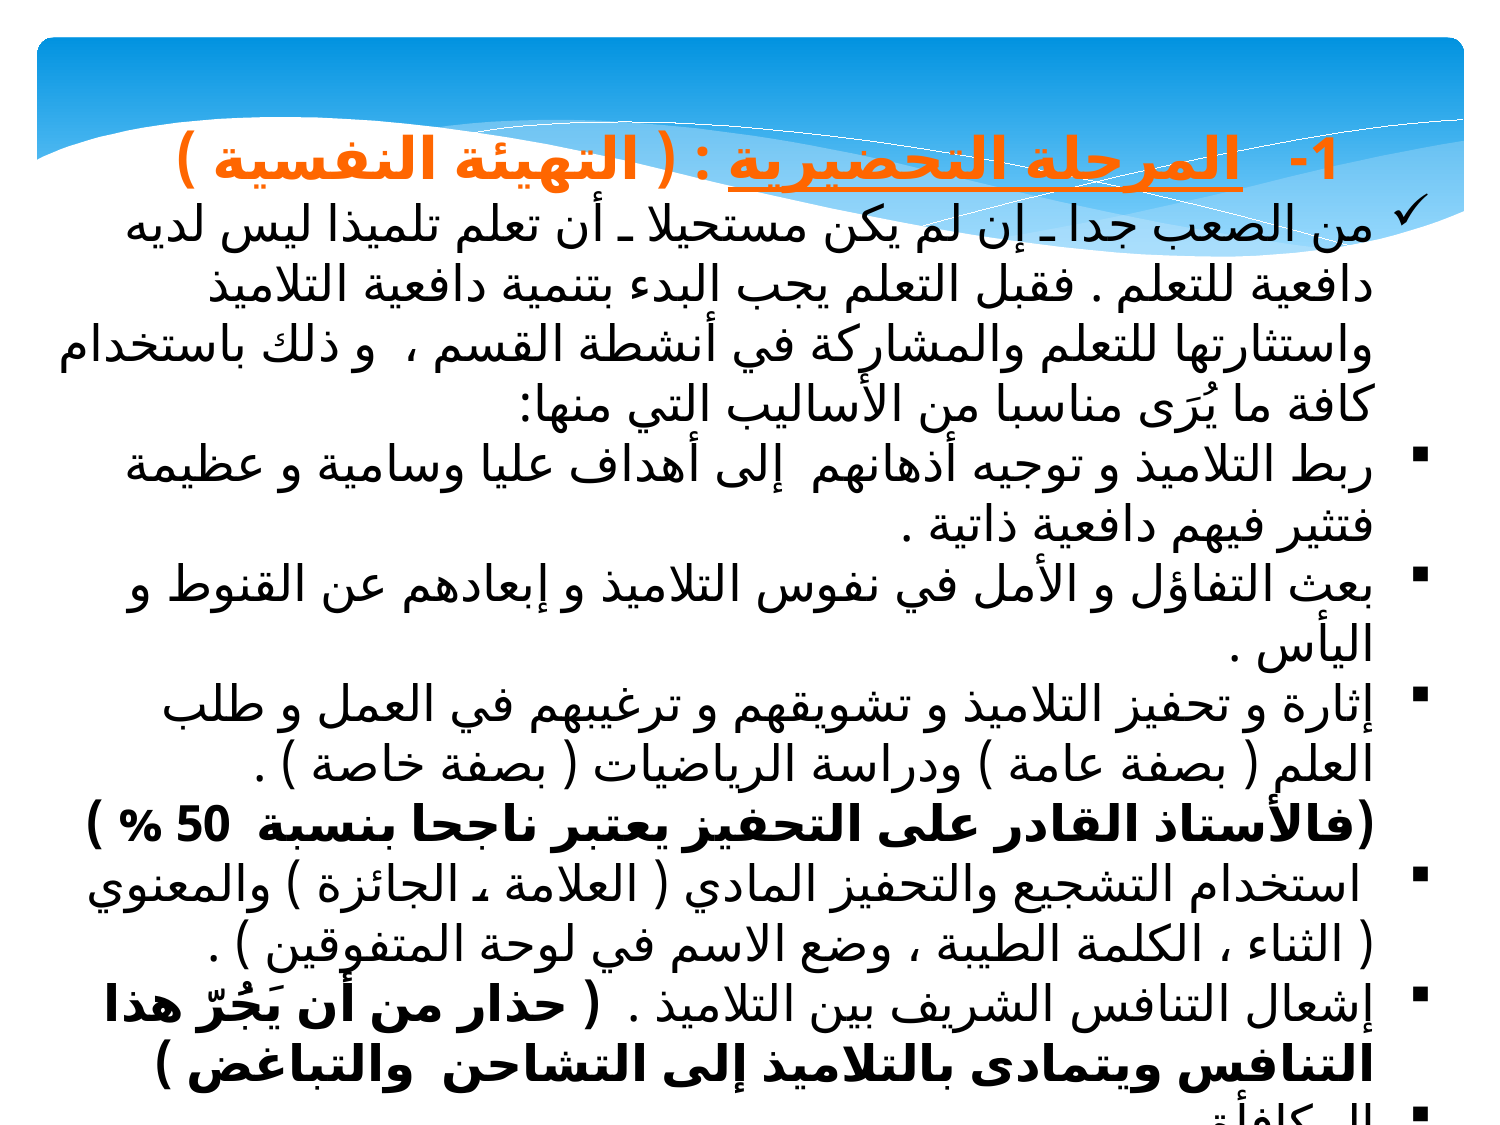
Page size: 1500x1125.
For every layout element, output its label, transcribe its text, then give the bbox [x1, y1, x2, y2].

text_box 1- المرحلة التحضيرية : ( التهيئة النفسية ) من الصعب جدا ـ إن لم يكن مستحيلا ـ أن تعلم تلميذا ليس لديه دافعية للتعلم . فقبل التعلم يجب البدء بتنمية دافعية التلاميذ واستثارتها للتعلم والمشاركة في أنشطة القسم ، و ذلك باستخدام كافة ما يُرَى مناسبا من الأساليب التي منها: ربط التلاميذ و توجيه أذهانهم إلى أهداف عليا وسامية و عظيمة فتثير فيهم دافعية ذاتية . بعث التفاؤل و الأمل في نفوس التلاميذ و إبعادهم عن القنوط و اليأس . إثارة و تحفيز التلاميذ و تشويقهم و ترغيبهم في العمل و طلب العلم ( بصفة عامة ) ودراسة الرياضيات ( بصفة خاصة ) . (فالأستاذ القادر على التحفيز يعتبر ناجحا بنسبة 50 % ) استخدام التشجيع والتحفيز المادي ( العلامة ، الجائزة ) والمعنوي ( الثناء ، الكلمة الطيبة ، وضع الاسم في لوحة المتفوقين ) . إشعال التنافس الشريف بين التلاميذ . ( حذار من أن يَجَُرّ هذا التنافس ويتمادى بالتلاميذ إلى التشاحن والتباغض ) المكافأة . [41, 113, 1447, 1125]
